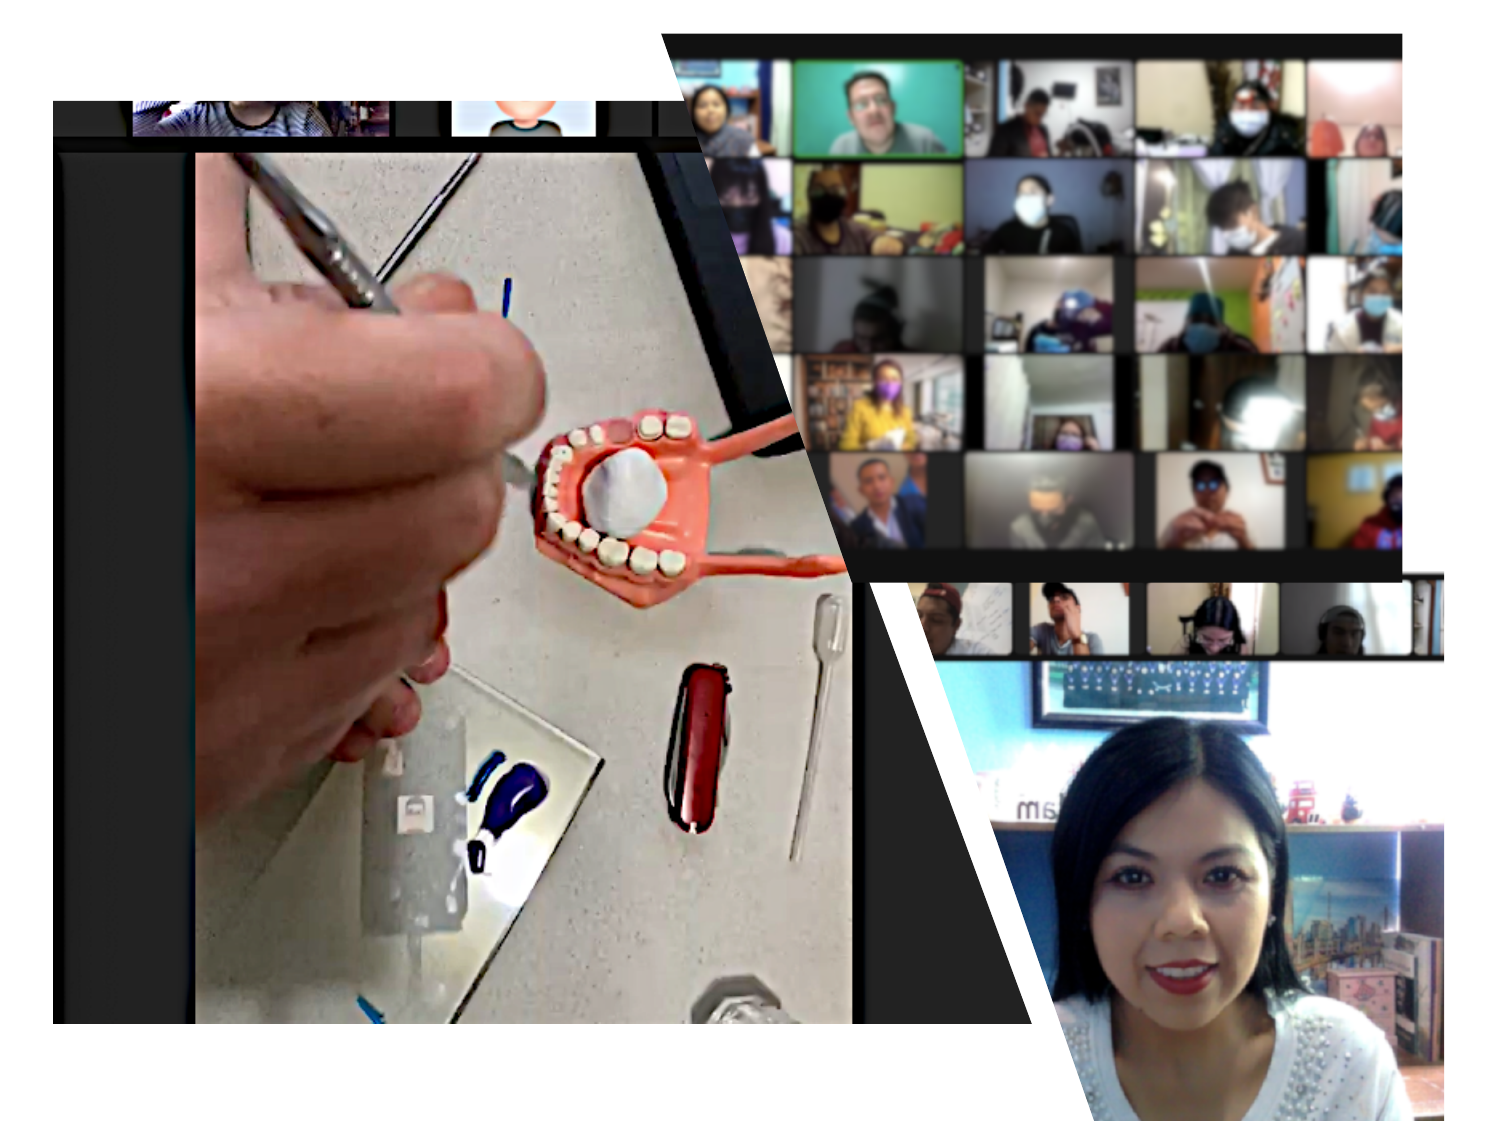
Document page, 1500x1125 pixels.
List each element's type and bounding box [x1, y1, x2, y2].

picture [52, 33, 1445, 1122]
